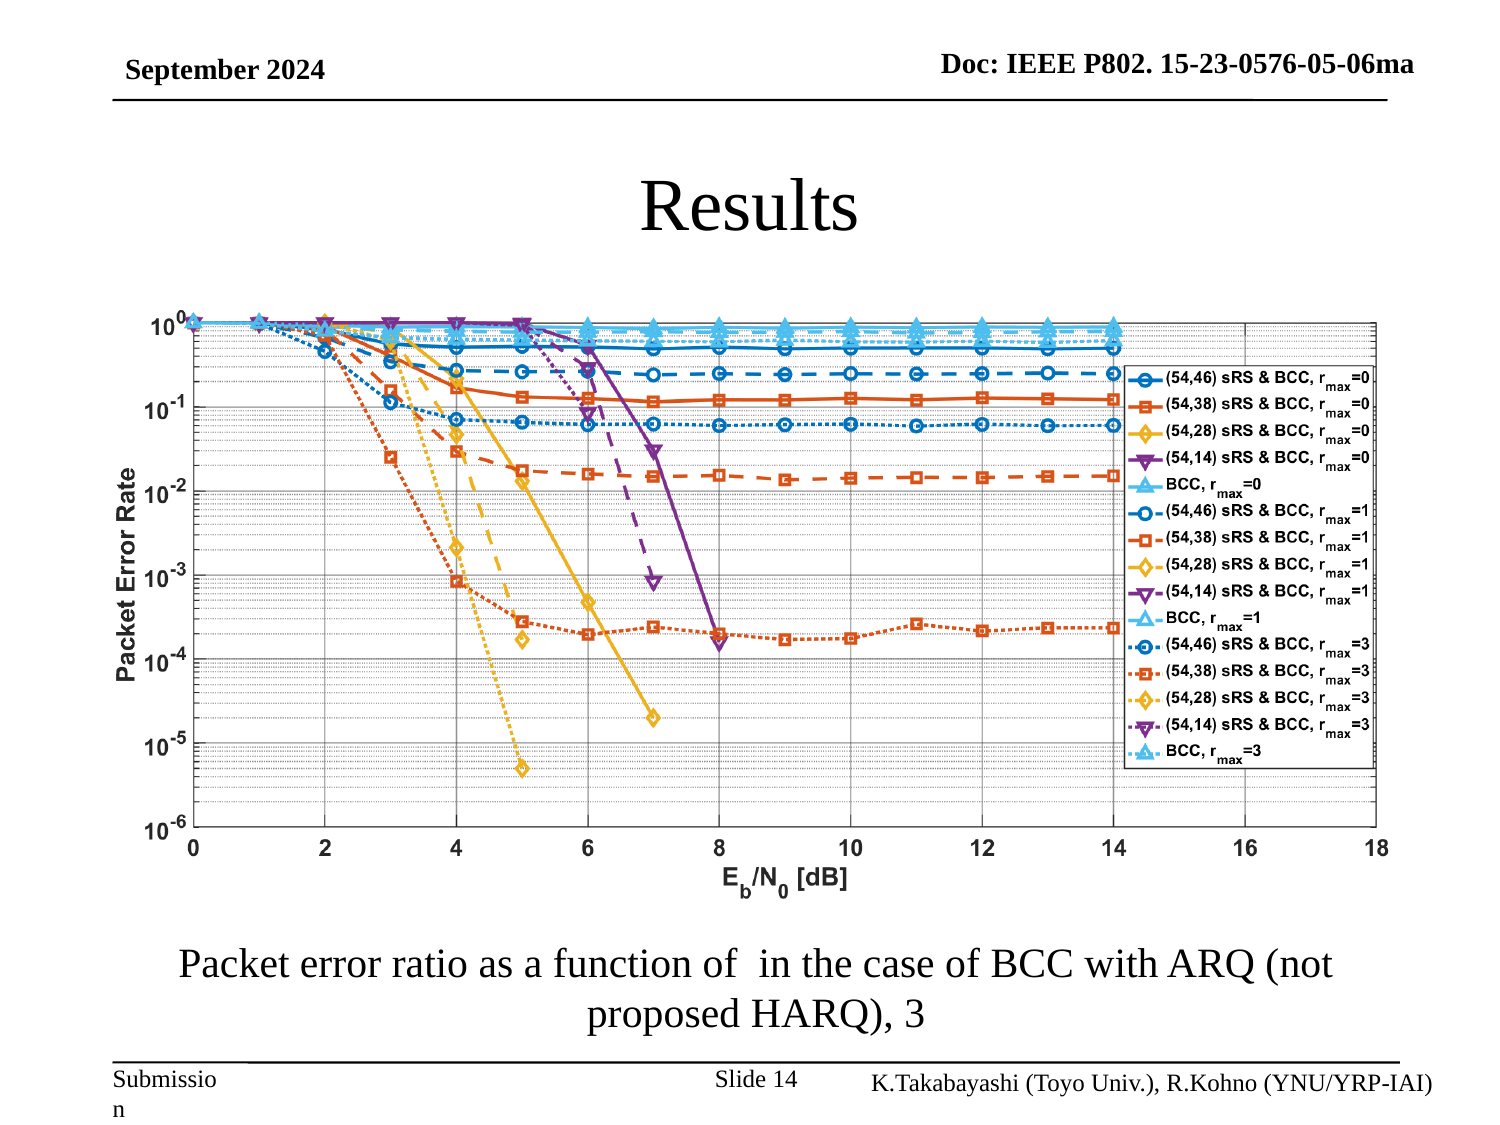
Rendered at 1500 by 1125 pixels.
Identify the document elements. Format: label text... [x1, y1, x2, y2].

picture [79, 294, 1421, 905]
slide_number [124, 49, 388, 86]
footer K.Takabayashi (Toyo Univ.), R.Kohno (YNU/YRP-IAI) [856, 1058, 1471, 1125]
title Results [112, 112, 1388, 288]
slide_number Slide 14 [712, 1061, 801, 1093]
